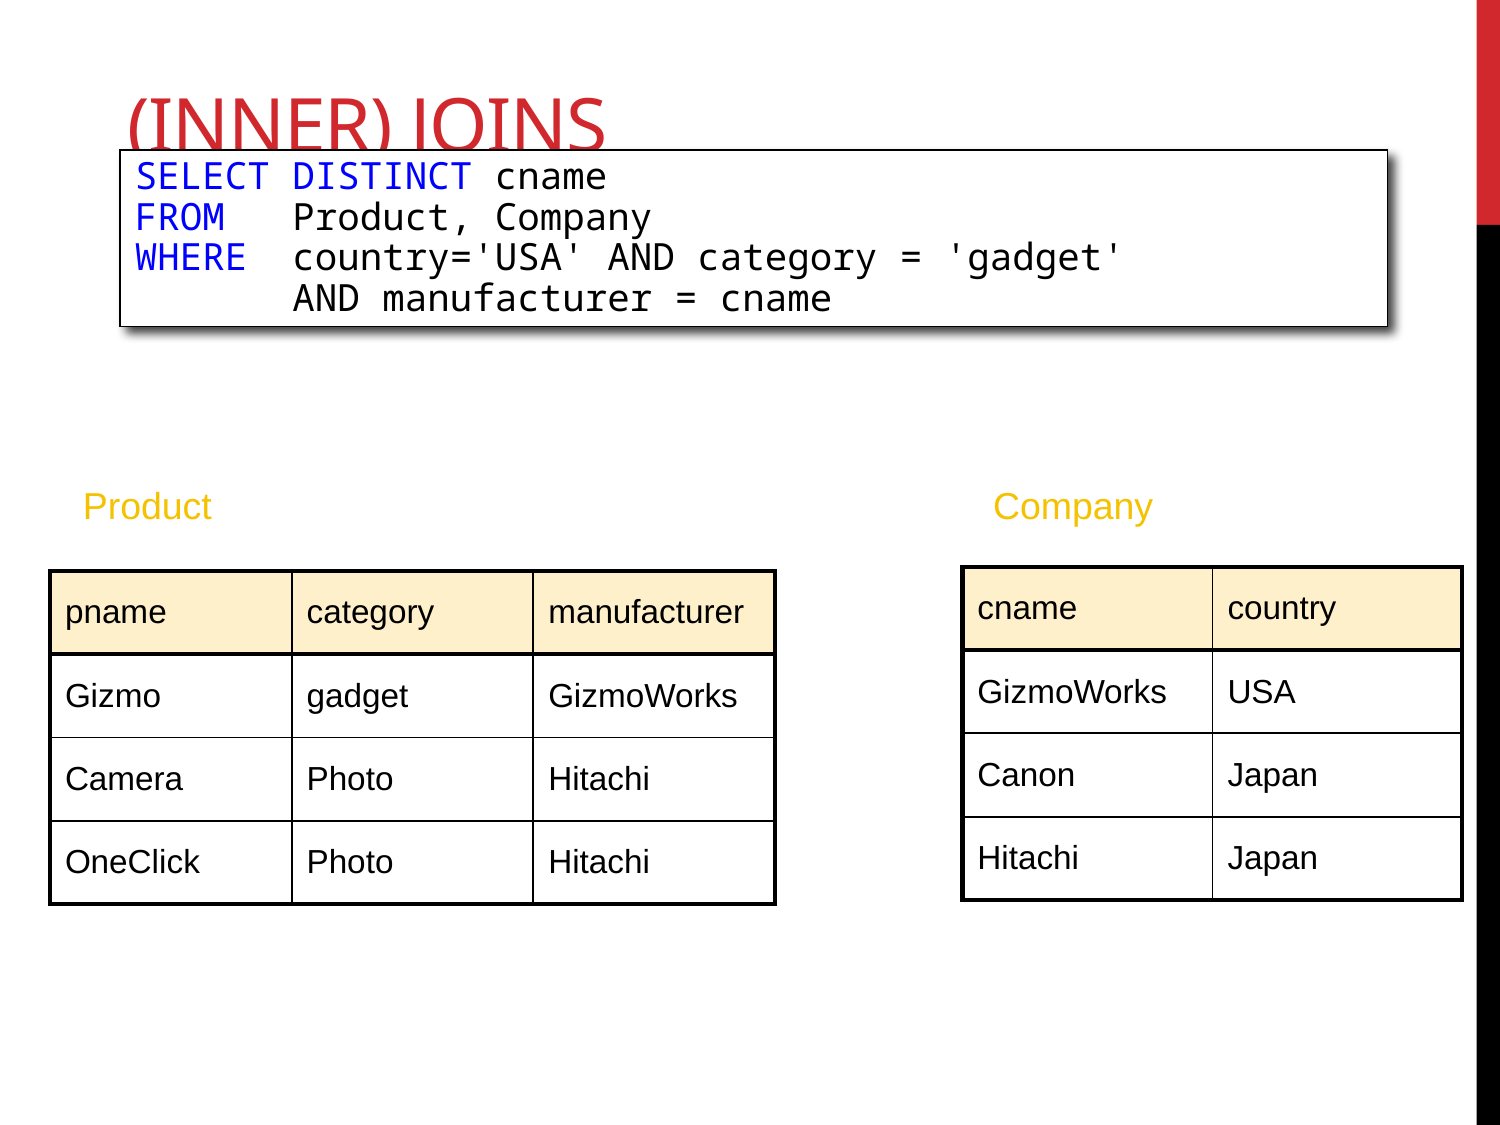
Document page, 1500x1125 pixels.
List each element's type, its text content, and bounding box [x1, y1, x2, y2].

title (Inner) joins [112, 0, 1388, 175]
table_header manufacturer [534, 573, 773, 652]
table_cell OneClick [52, 822, 291, 902]
text_box Company [978, 474, 1168, 535]
table_cell USA [1213, 652, 1460, 732]
table_cell GizmoWorks [534, 656, 773, 737]
table_cell Japan [1213, 734, 1460, 816]
table_cell Camera [52, 738, 291, 820]
table_cell gadget [293, 656, 532, 737]
text_box Product [68, 474, 227, 535]
table_header pname [52, 573, 291, 652]
table_header category [293, 573, 532, 652]
table_header cname [965, 569, 1212, 648]
table_cell Hitachi [965, 818, 1212, 898]
table_cell Hitachi [534, 738, 773, 820]
table_header country [1213, 569, 1460, 648]
table_cell Gizmo [52, 656, 291, 737]
table_cell Hitachi [534, 822, 773, 902]
table_cell Photo [293, 822, 532, 902]
text_box SELECT DISTINCT cname FROM Product, Company WHERE country='USA' AND category = 'gadget' AND manufacturer = cname [120, 149, 1388, 327]
table_cell Photo [293, 738, 532, 820]
table_cell Canon [965, 734, 1212, 816]
table_cell Japan [1213, 818, 1460, 898]
table_cell GizmoWorks [965, 652, 1212, 732]
